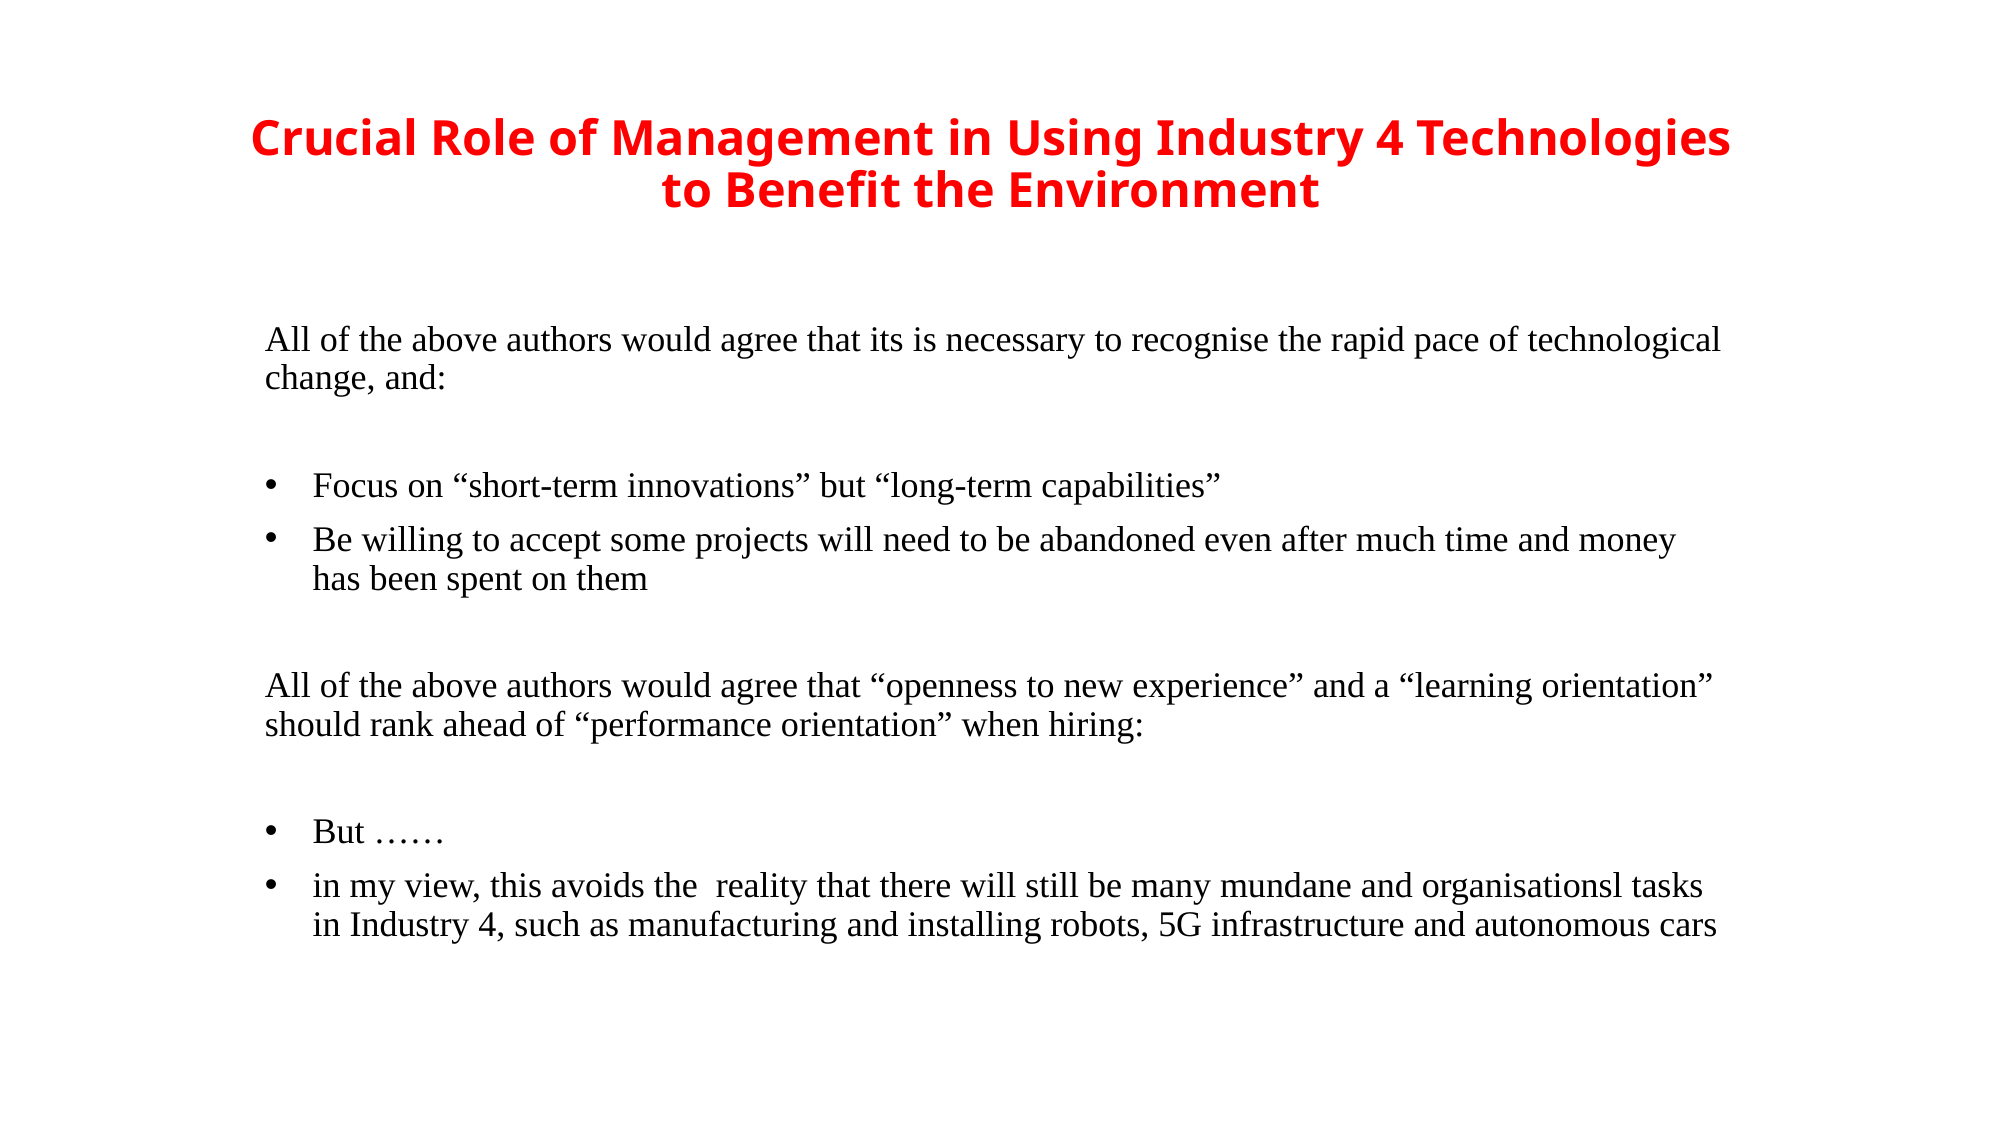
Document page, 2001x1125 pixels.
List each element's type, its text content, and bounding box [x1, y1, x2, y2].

subtitle All of the above authors would agree that its is necessary to recognise the rapid pace of technological change, and: Focus on “short-term innovations” but “long-term capabilities” Be willing to accept some projects will need to be abandoned even after much time and money has been spent on them All of the above authors would agree that “openness to new experience” and a “learning orientation” should rank ahead of “performance orientation” when hiring: But …… in my view, this avoids the reality that there will still be many mundane and organisationsl tasks in Industry 4, such as manufacturing and installing robots, 5G infrastructure and autonomous cars [249, 254, 1750, 994]
title Crucial Role of Management in Using Industry 4 Technologies to Benefit the Environment [232, 105, 1750, 227]
